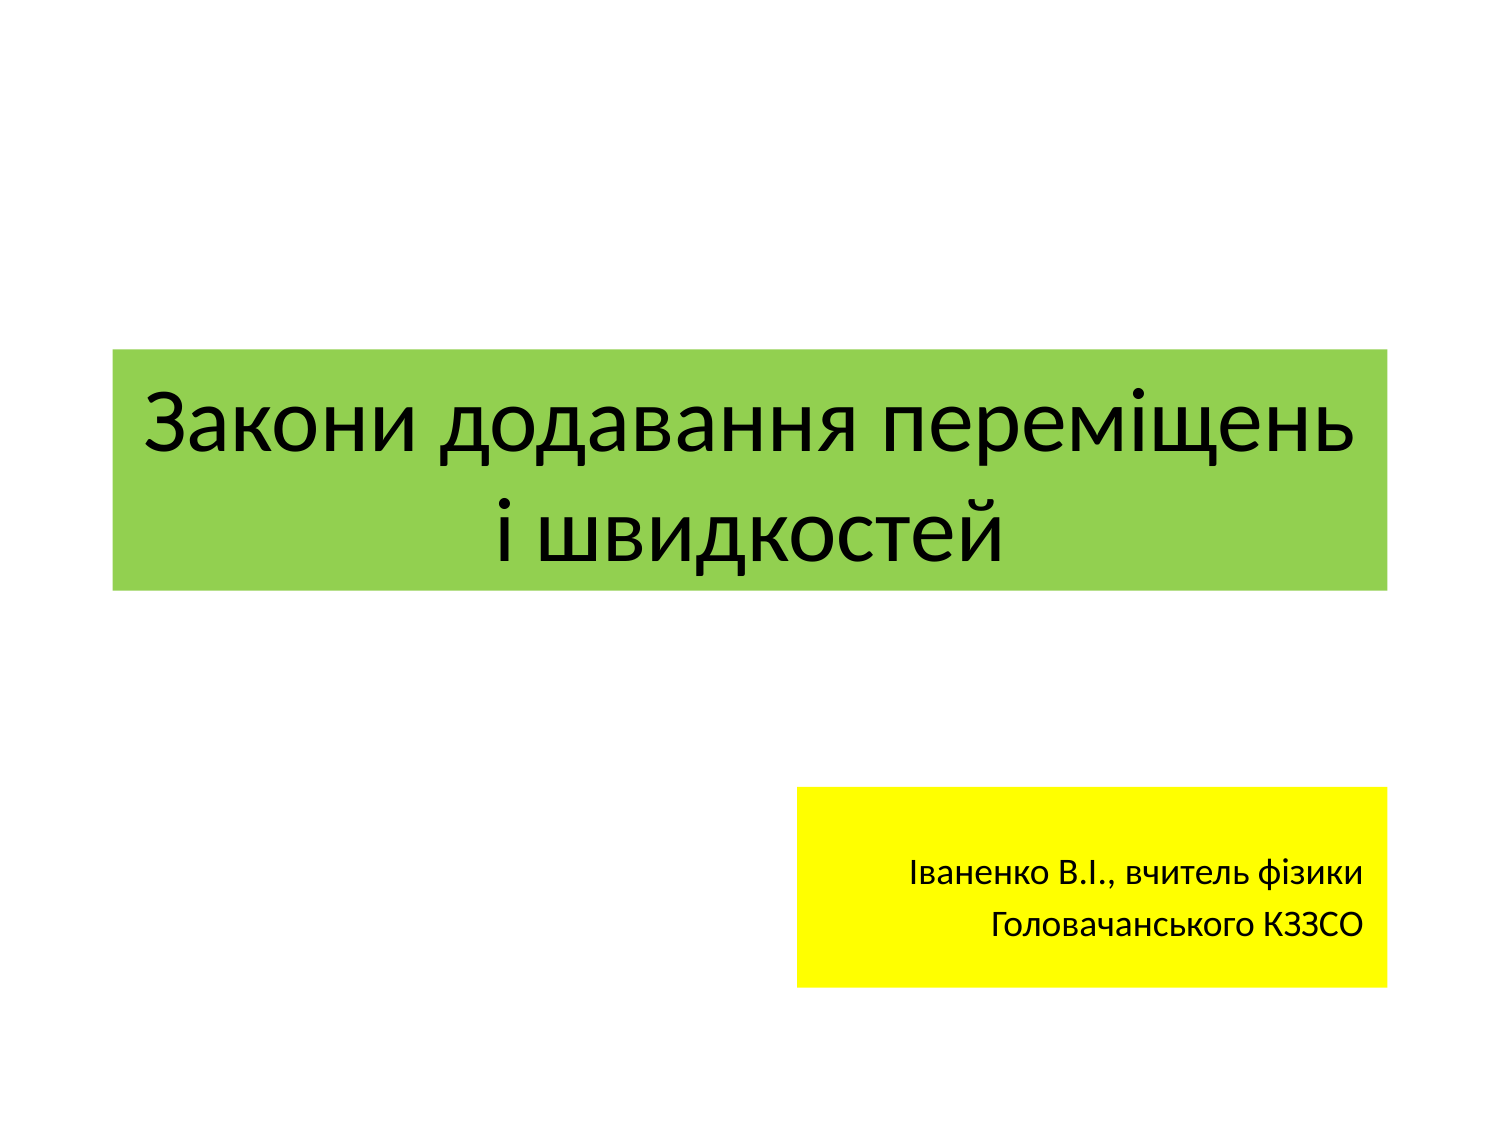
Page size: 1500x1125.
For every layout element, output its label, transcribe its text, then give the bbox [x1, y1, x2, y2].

title Закони додавання переміщень і швидкостей [112, 349, 1388, 591]
subtitle Іваненко В.І., вчитель фізики Головачанського КЗЗСО [797, 786, 1388, 988]
